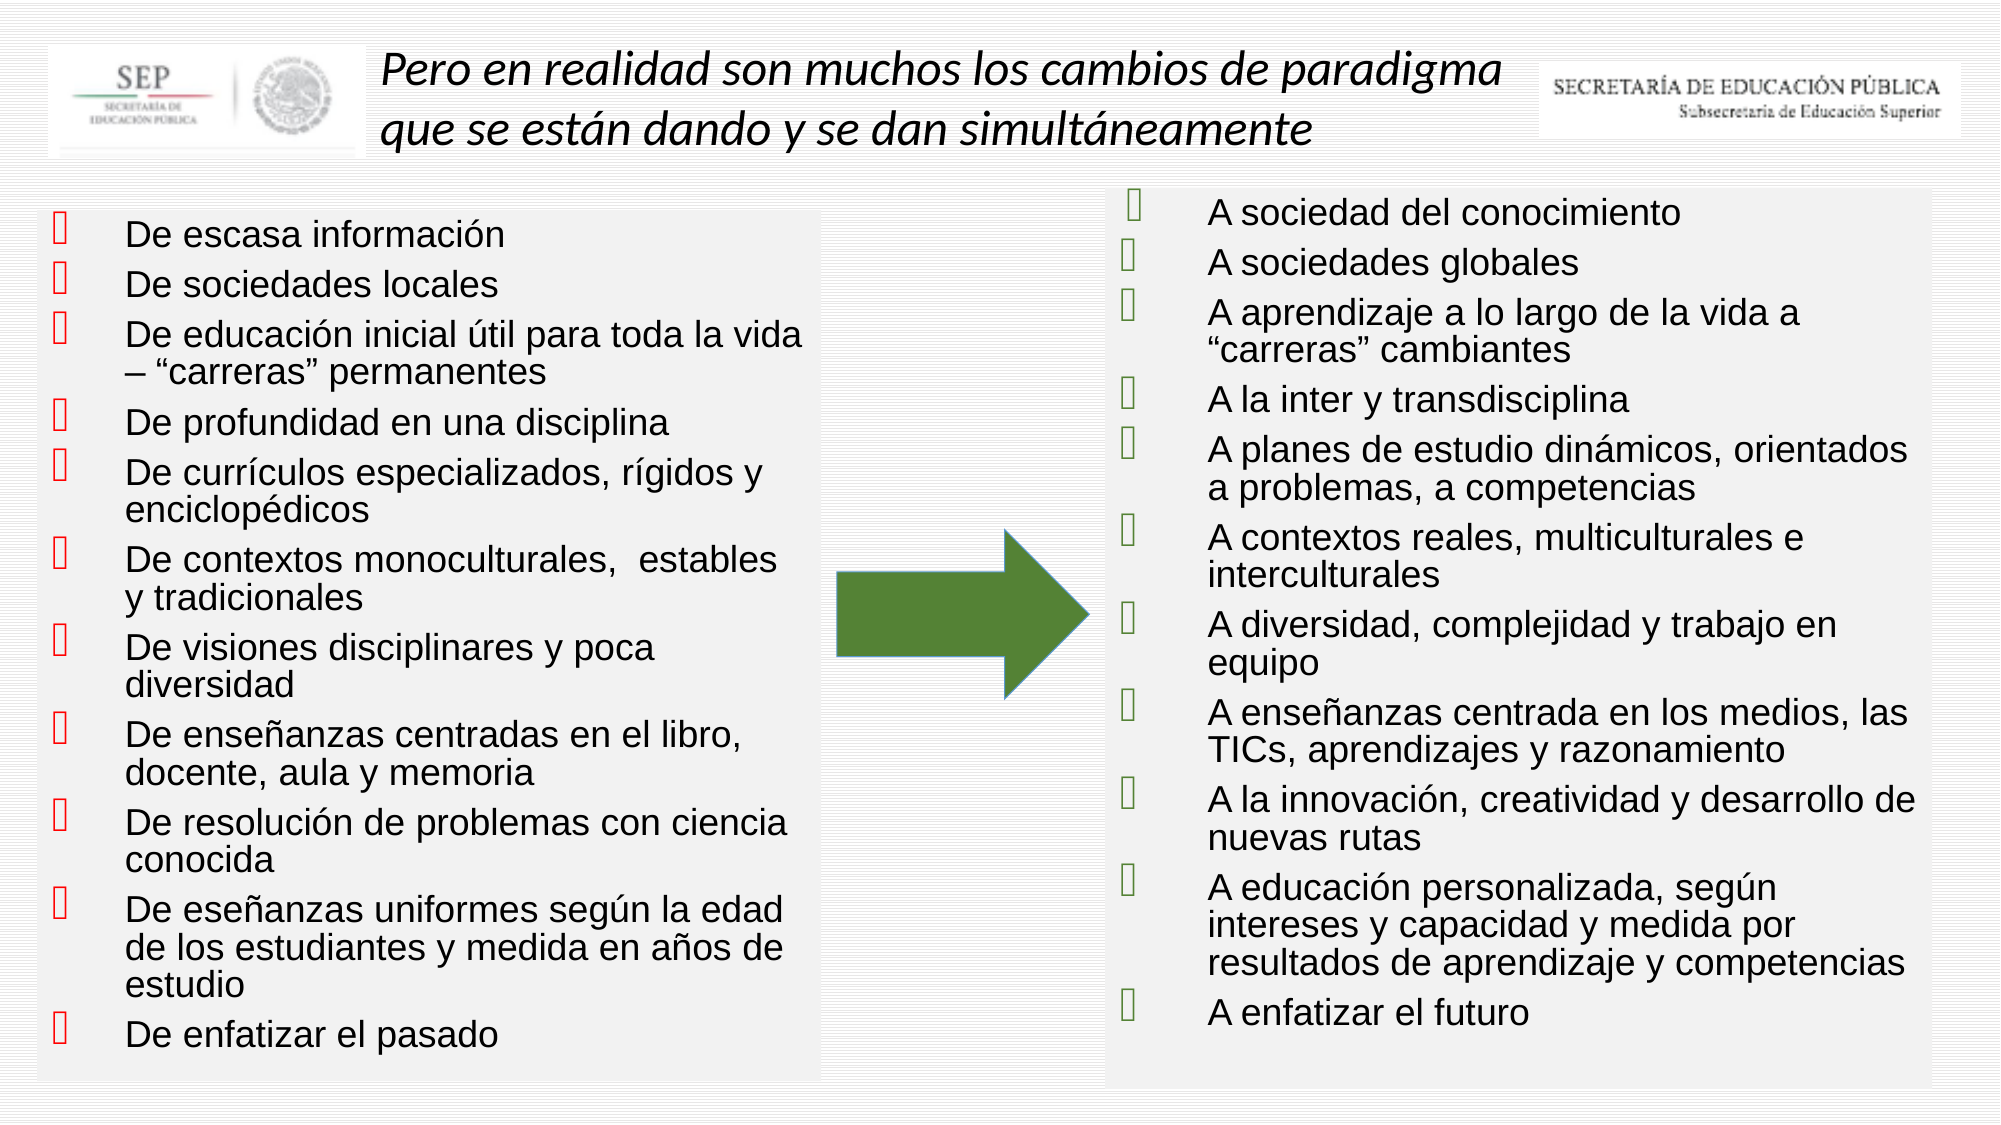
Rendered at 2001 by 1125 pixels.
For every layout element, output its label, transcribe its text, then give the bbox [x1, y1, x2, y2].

text_box A sociedad del conocimiento A sociedades globales A aprendizaje a lo largo de la vida a “carreras” cambiantes A la inter y transdisciplina A planes de estudio dinámicos, orientados a problemas, a competencias A contextos reales, multiculturales e interculturales A diversidad, complejidad y trabajo en equipo A enseñanzas centrada en los medios, las TICs, aprendizajes y razonamiento A la innovación, creatividad y desarrollo de nuevas rutas A educación personalizada, según intereses y capacidad y medida por resultados de aprendizaje y competencias A enfatizar el futuro [1105, 187, 1933, 1089]
text_box [836, 528, 1091, 701]
text_box De escasa información De sociedades locales De educación inicial útil para toda la vida – “carreras” permanentes De profundidad en una disciplina De currículos especializados, rígidos y enciclopédicos De contextos monoculturales, estables y tradicionales De visiones disciplinares y poca diversidad De enseñanzas centradas en el libro, docente, aula y memoria De resolución de problemas con ciencia conocida De eseñanzas uniformes según la edad de los estudiantes y medida en años de estudio De enfatizar el pasado [37, 210, 822, 1082]
text_box Pero en realidad son muchos los cambios de paradigma que se están dando y se dan simultáneamente [365, 28, 1521, 164]
picture [1539, 63, 1961, 139]
picture [48, 45, 366, 158]
